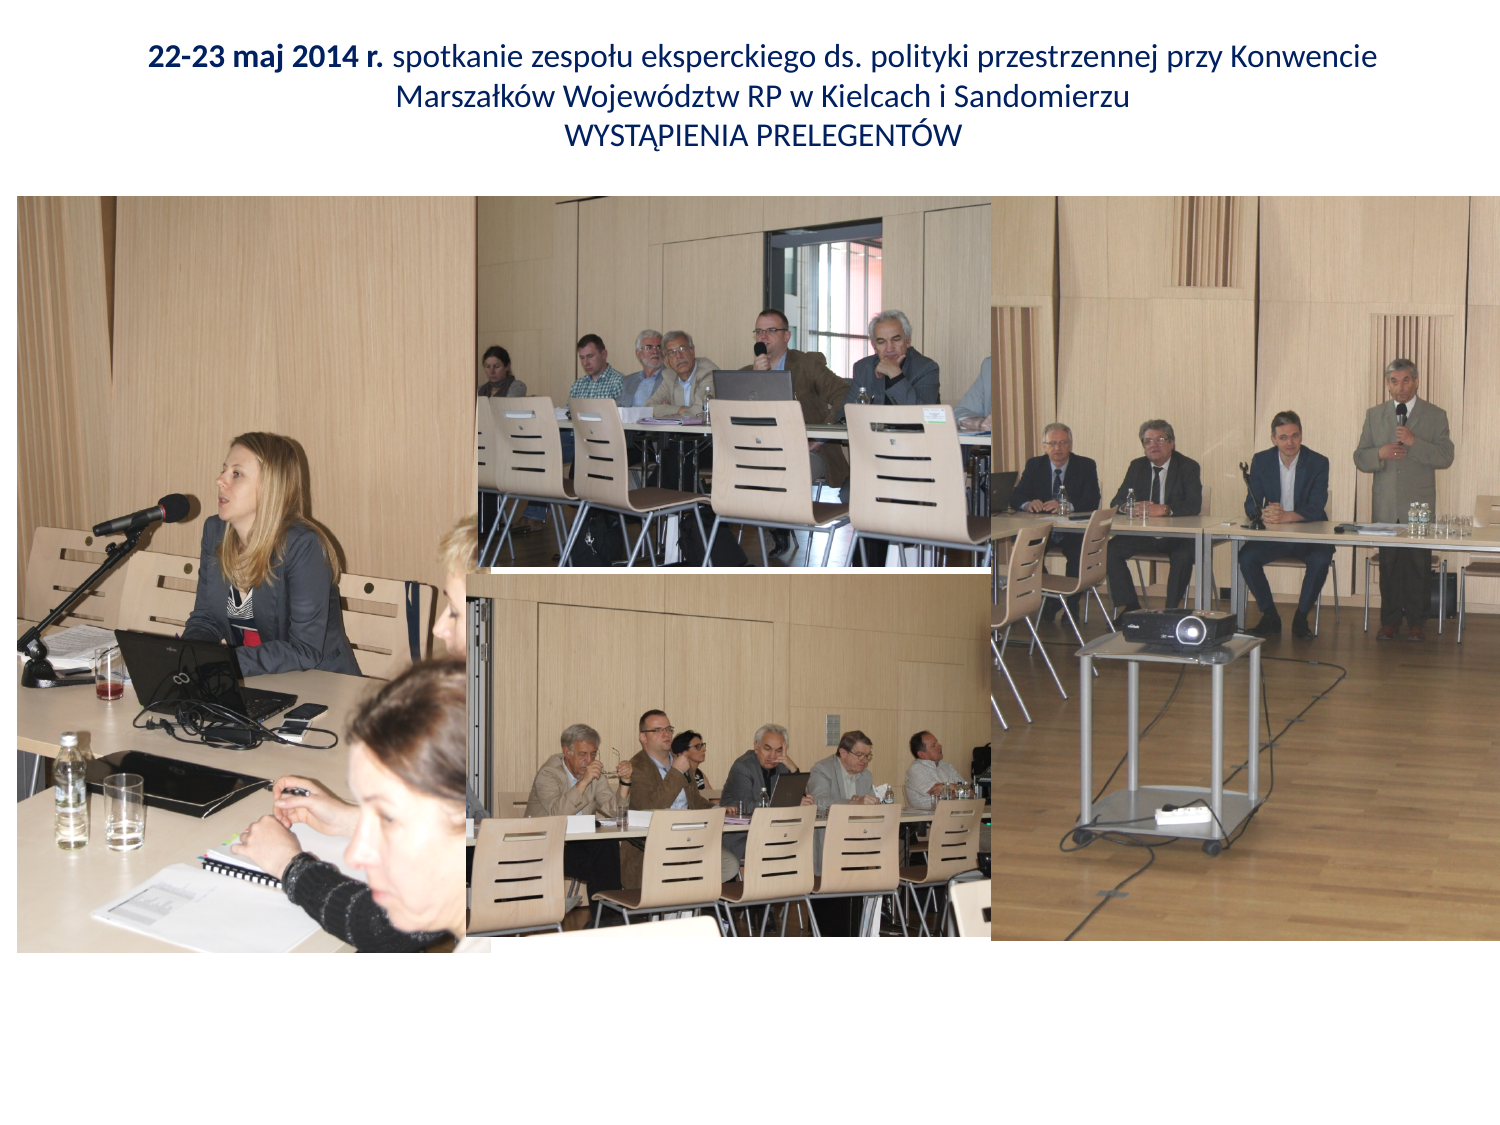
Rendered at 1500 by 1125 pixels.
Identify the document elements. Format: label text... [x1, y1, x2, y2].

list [17, 196, 491, 953]
title 22-23 maj 2014 r. spotkanie zespołu eksperckiego ds. polityki przestrzennej przy Konwencie Marszałków Województw RP w Kielcach i Sandomierzu WYSTĄPIENIA PRELEGENTÓW [88, 0, 1439, 188]
picture [466, 196, 1500, 941]
